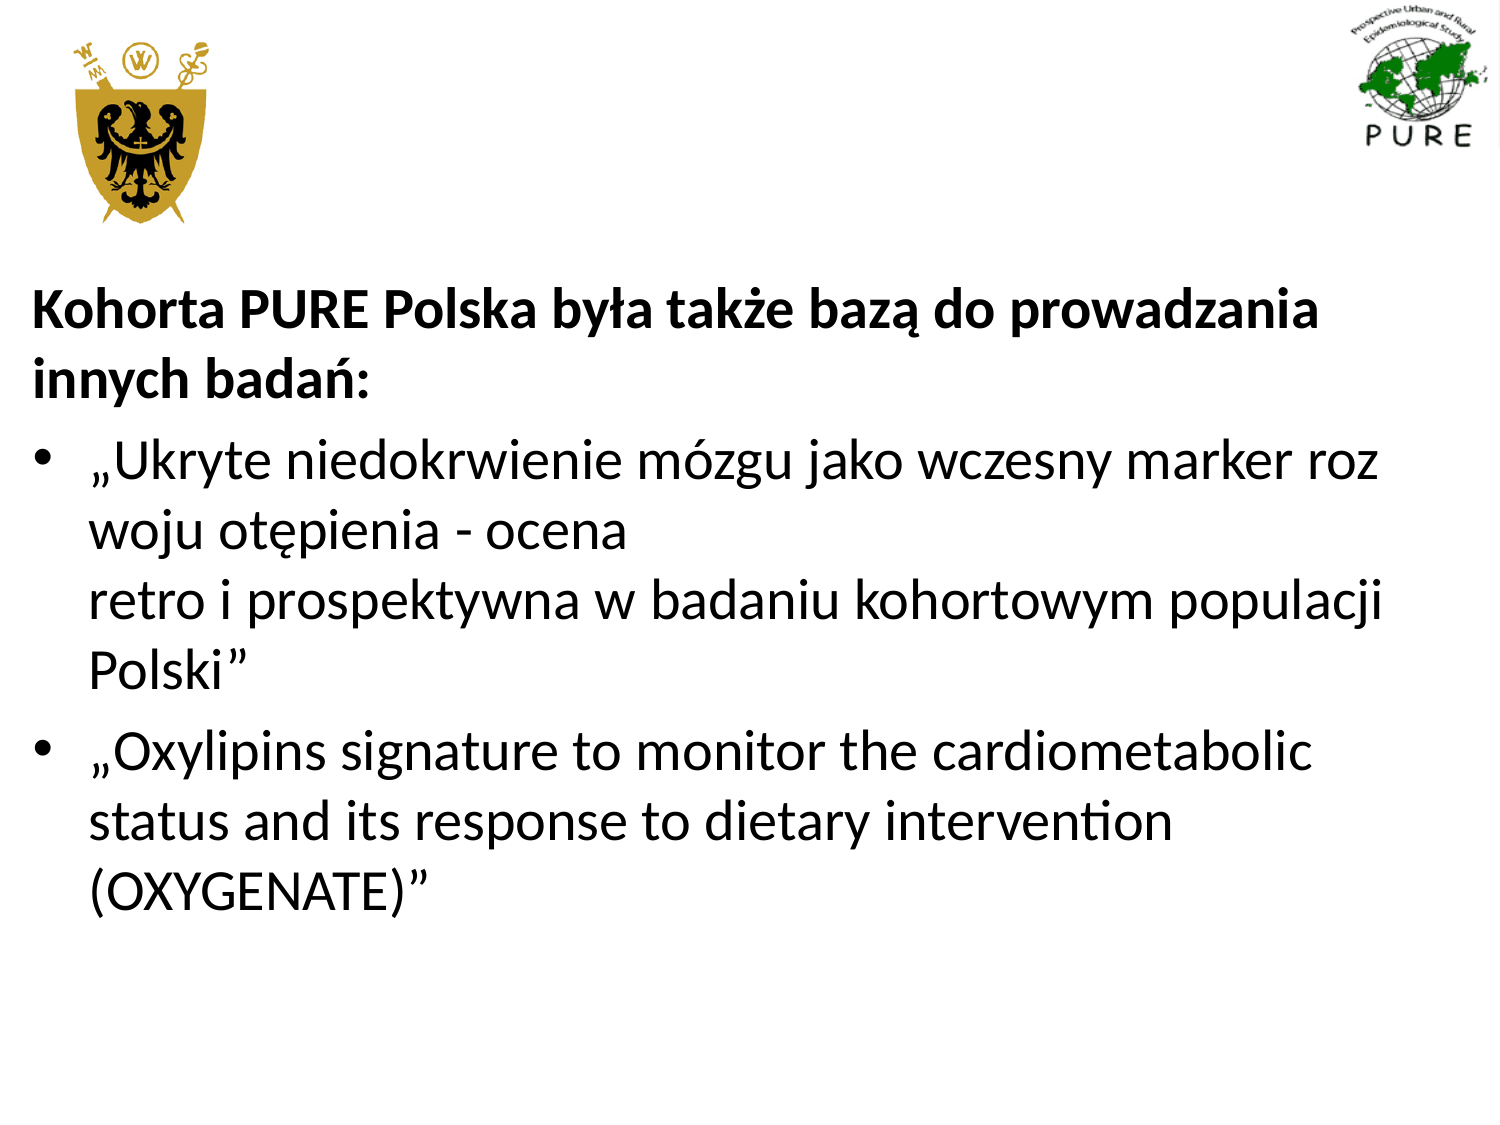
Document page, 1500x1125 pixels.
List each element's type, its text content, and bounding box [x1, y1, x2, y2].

picture [1340, 0, 1500, 150]
picture [63, 31, 222, 237]
list Kohorta PURE Polska była także bazą do prowadzania innych badań: „Ukryte niedokrwienie mózgu jako wczesny marker rozwoju otępienia - ocena retro i prospektywna w badaniu kohortowym populacji Polski” „Oxylipins signature to monitor the cardiometabolic status and its response to dietary intervention (OXYGENATE)” [17, 262, 1436, 942]
